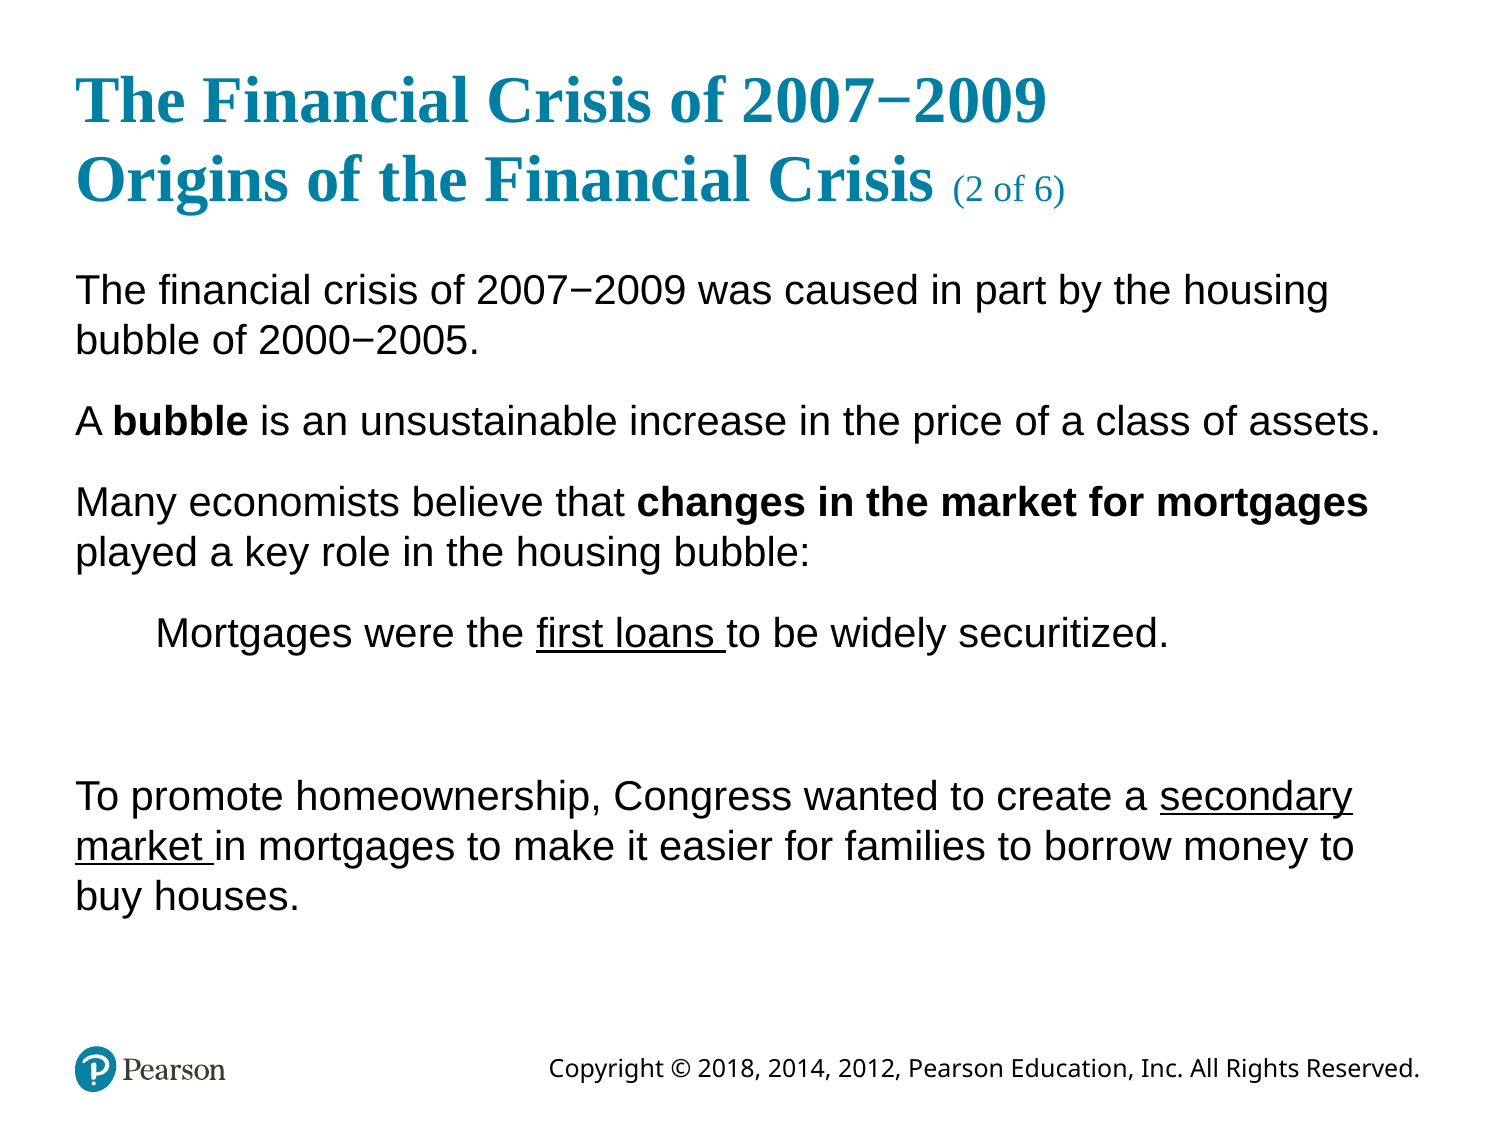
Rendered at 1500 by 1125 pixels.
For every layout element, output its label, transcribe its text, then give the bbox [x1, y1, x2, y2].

list The financial crisis of 2007−2009 was caused in part by the housing bubble of 2000−2005. A bubble is an unsustainable increase in the price of a class of assets. Many economists believe that changes in the market for mortgages played a key role in the housing bubble: Mortgages were the first loans to be widely securitized. To promote homeownership, Congress wanted to create a secondary market in mortgages to make it easier for families to borrow money to buy houses. [73, 260, 1427, 1007]
title The Financial Crisis of 2007−2009 Origins of the Financial Crisis (2 of 6) [75, 35, 1425, 216]
